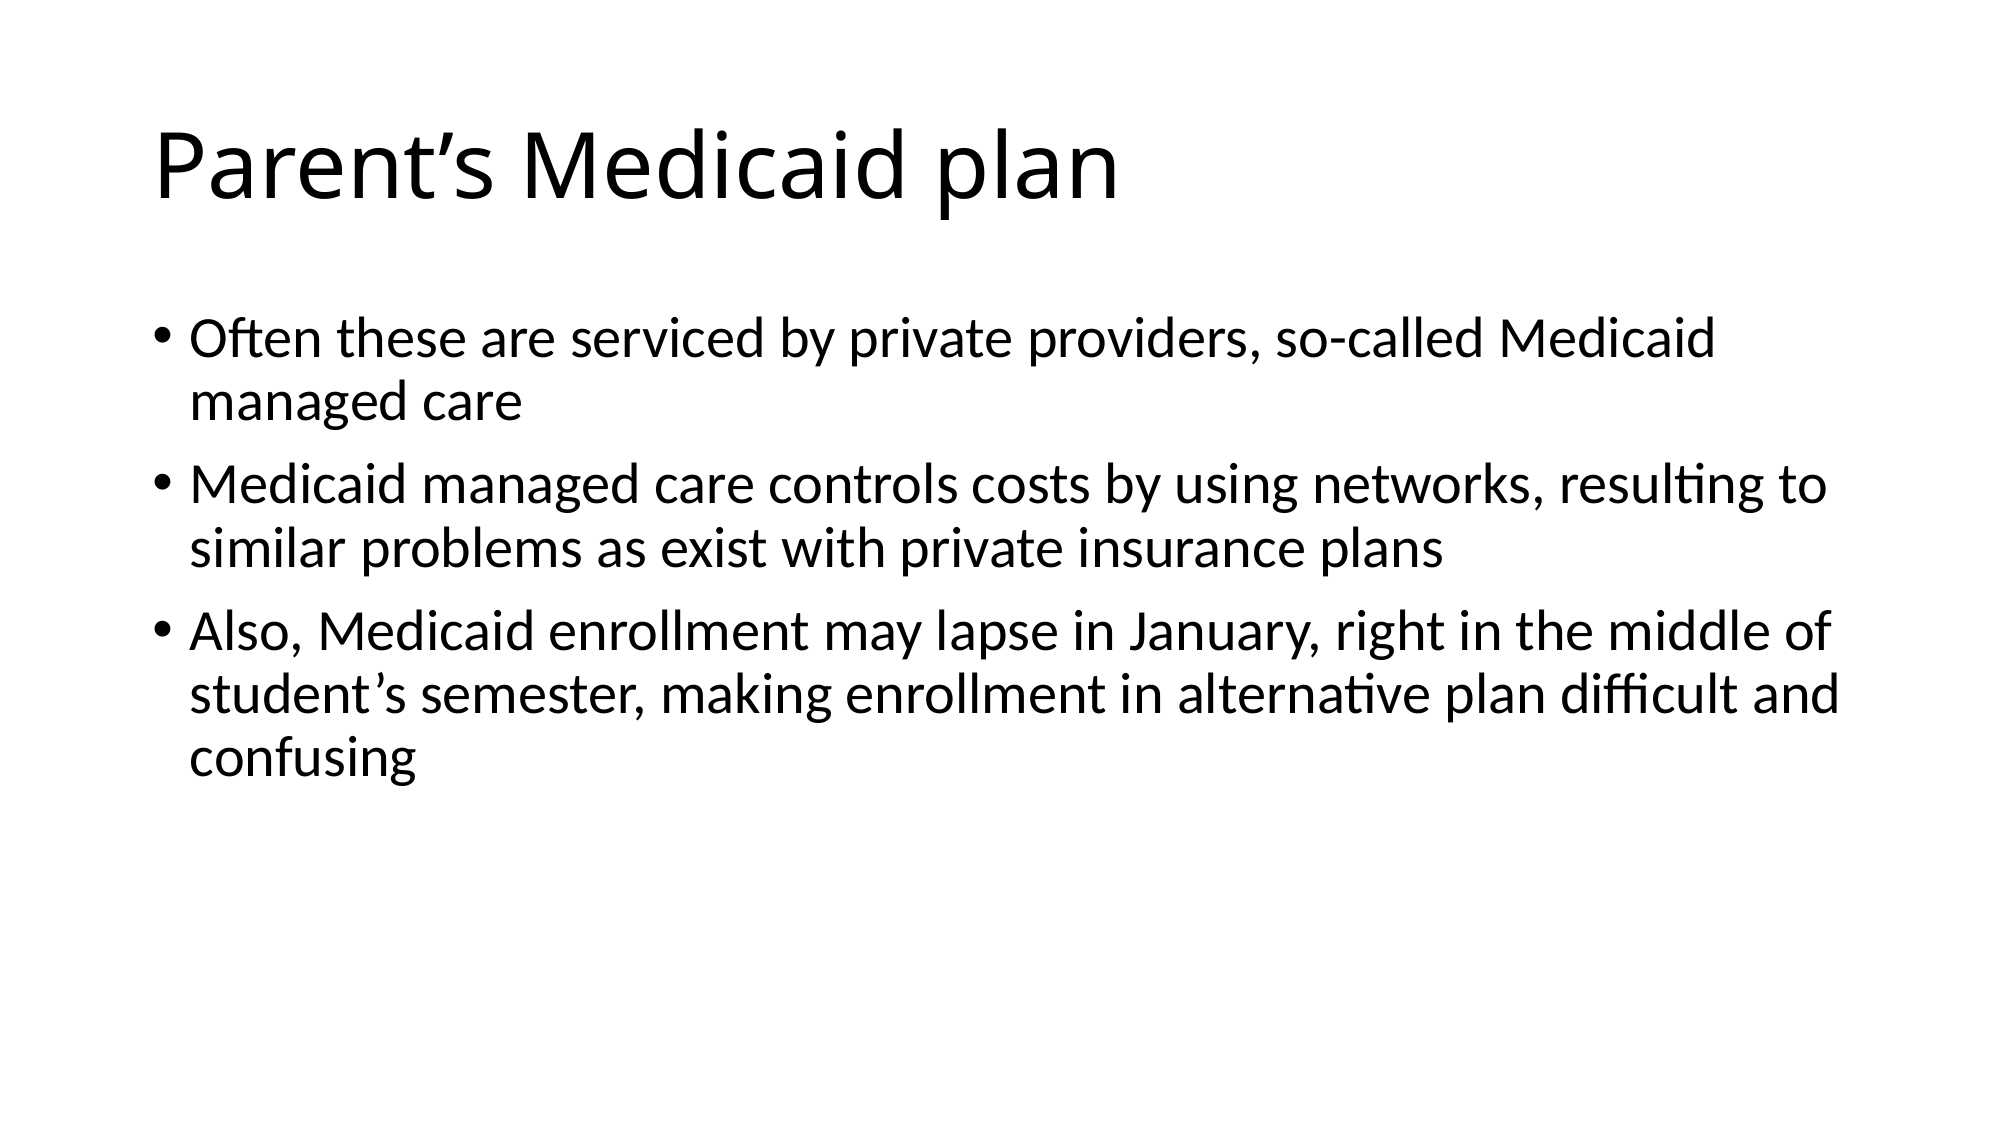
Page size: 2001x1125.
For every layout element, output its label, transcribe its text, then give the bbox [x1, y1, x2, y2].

list Often these are serviced by private providers, so-called Medicaid managed care Medicaid managed care controls costs by using networks, resulting to similar problems as exist with private insurance plans Also, Medicaid enrollment may lapse in January, right in the middle of student’s semester, making enrollment in alternative plan difficult and confusing [137, 299, 1863, 1014]
title Parent’s Medicaid plan [137, 59, 1863, 278]
